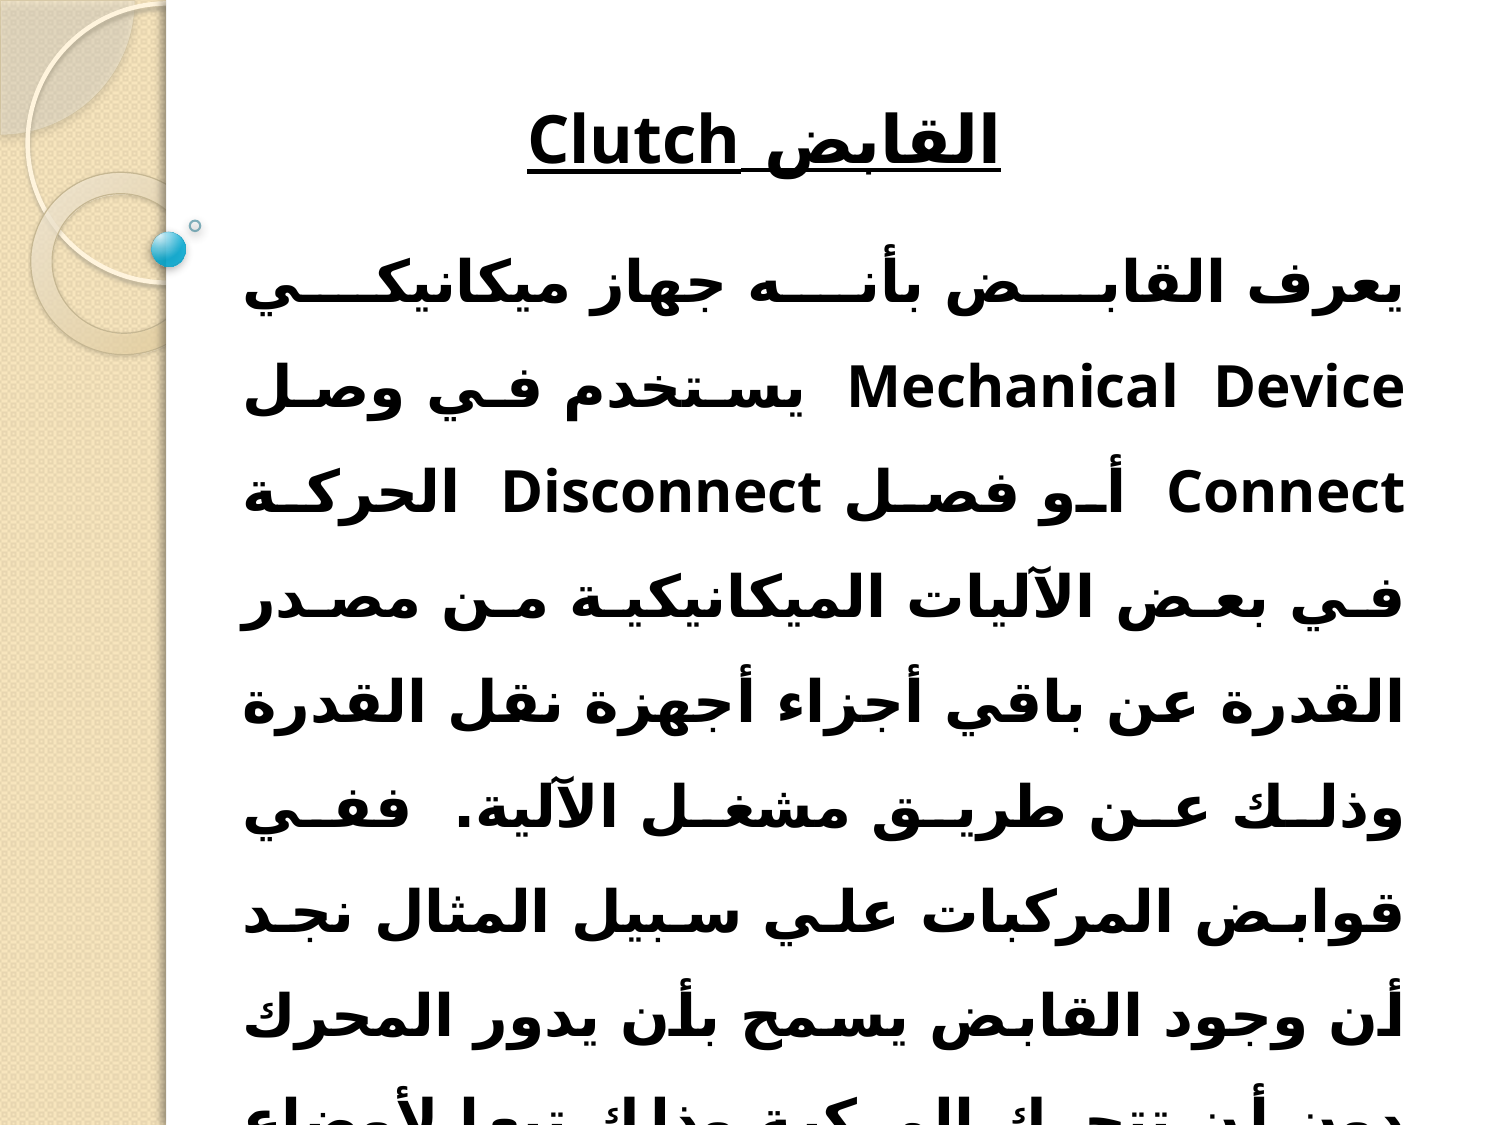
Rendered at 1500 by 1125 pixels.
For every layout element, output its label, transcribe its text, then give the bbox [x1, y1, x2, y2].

text_box يعرف القابض بأنه جهاز ميكانيكي Mechanical Device يستخدم في وصل Connect أو فصل Disconnect الحركة في بعض الآليات الميكانيكية من مصدر القدرة عن باقي أجزاء أجهزة نقل القدرة وذلك عن طريق مشغل الآلية. ففي قوابض المركبات علي سبيل المثال نجد أن وجود القابض يسمح بأن يدور المحرك دون أن تتحرك المركبة وذلك تبعا لأوضاع التشغيل المختلفة مثل بداية التشغيل للمركبة أو حالة التوقف أو حالة تغيير السرعات. [227, 201, 1421, 1125]
title القابض Clutch [194, 42, 1364, 185]
